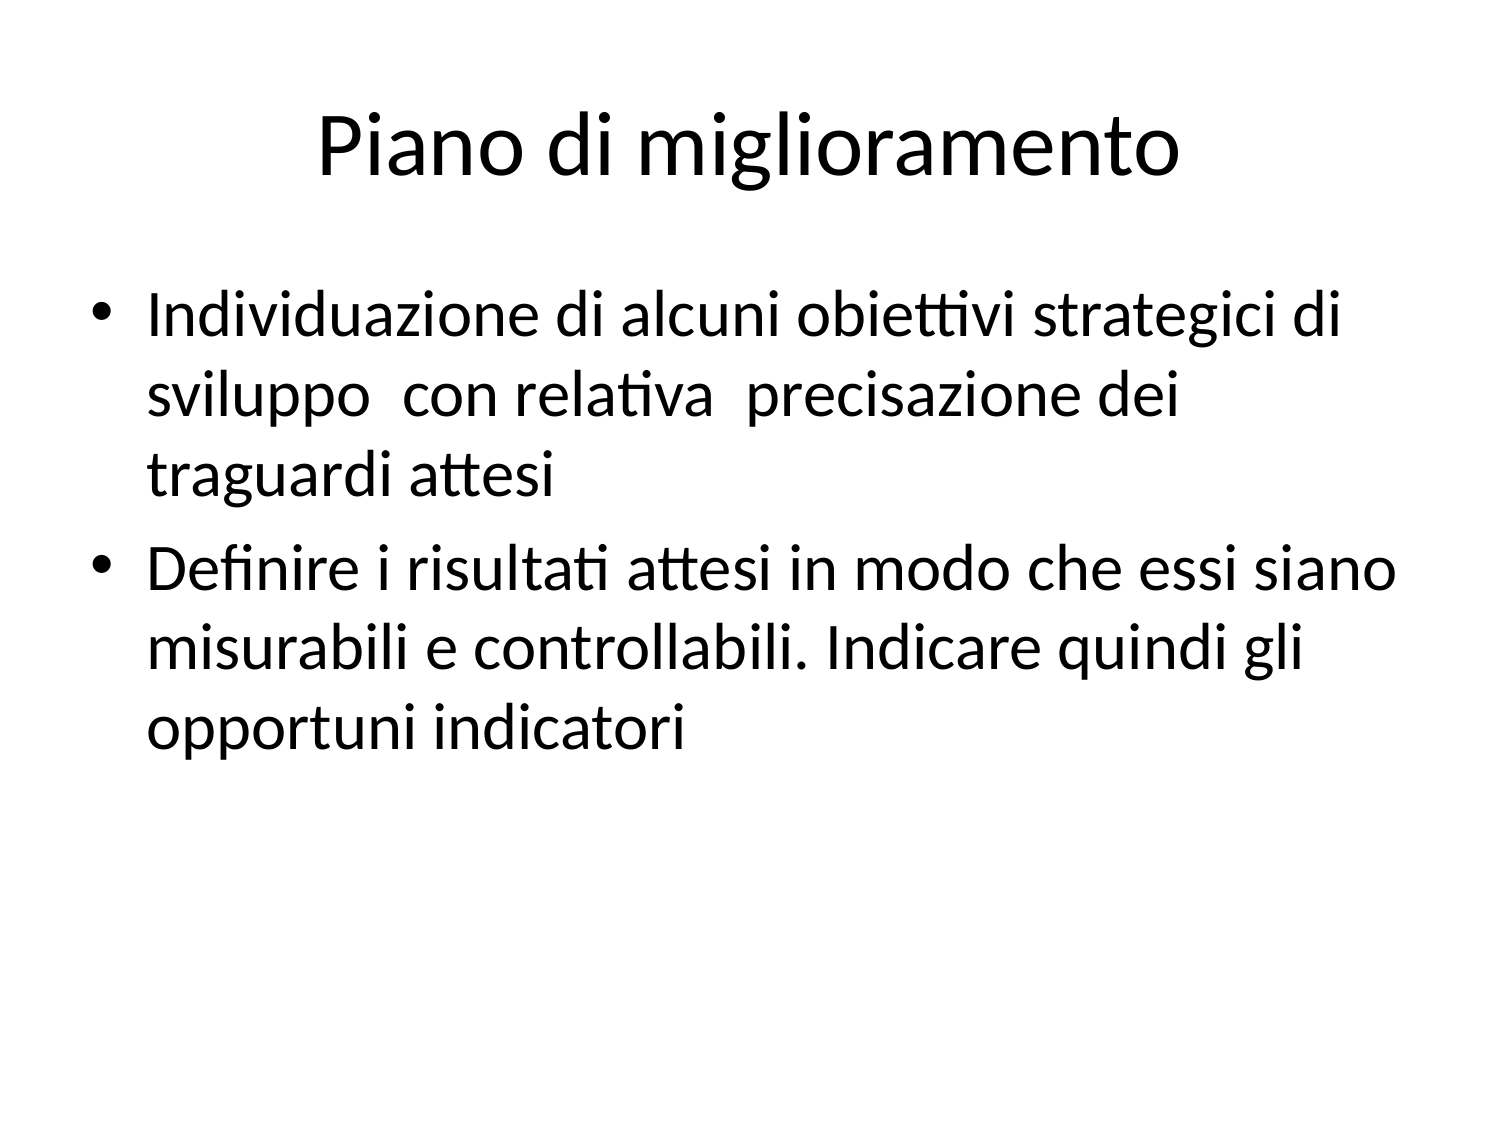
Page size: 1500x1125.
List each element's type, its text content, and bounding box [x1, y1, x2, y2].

list Individuazione di alcuni obiettivi strategici di sviluppo con relativa precisazione dei traguardi attesi Definire i risultati attesi in modo che essi siano misurabili e controllabili. Indicare quindi gli opportuni indicatori [75, 262, 1425, 1005]
title Piano di miglioramento [75, 45, 1425, 233]
